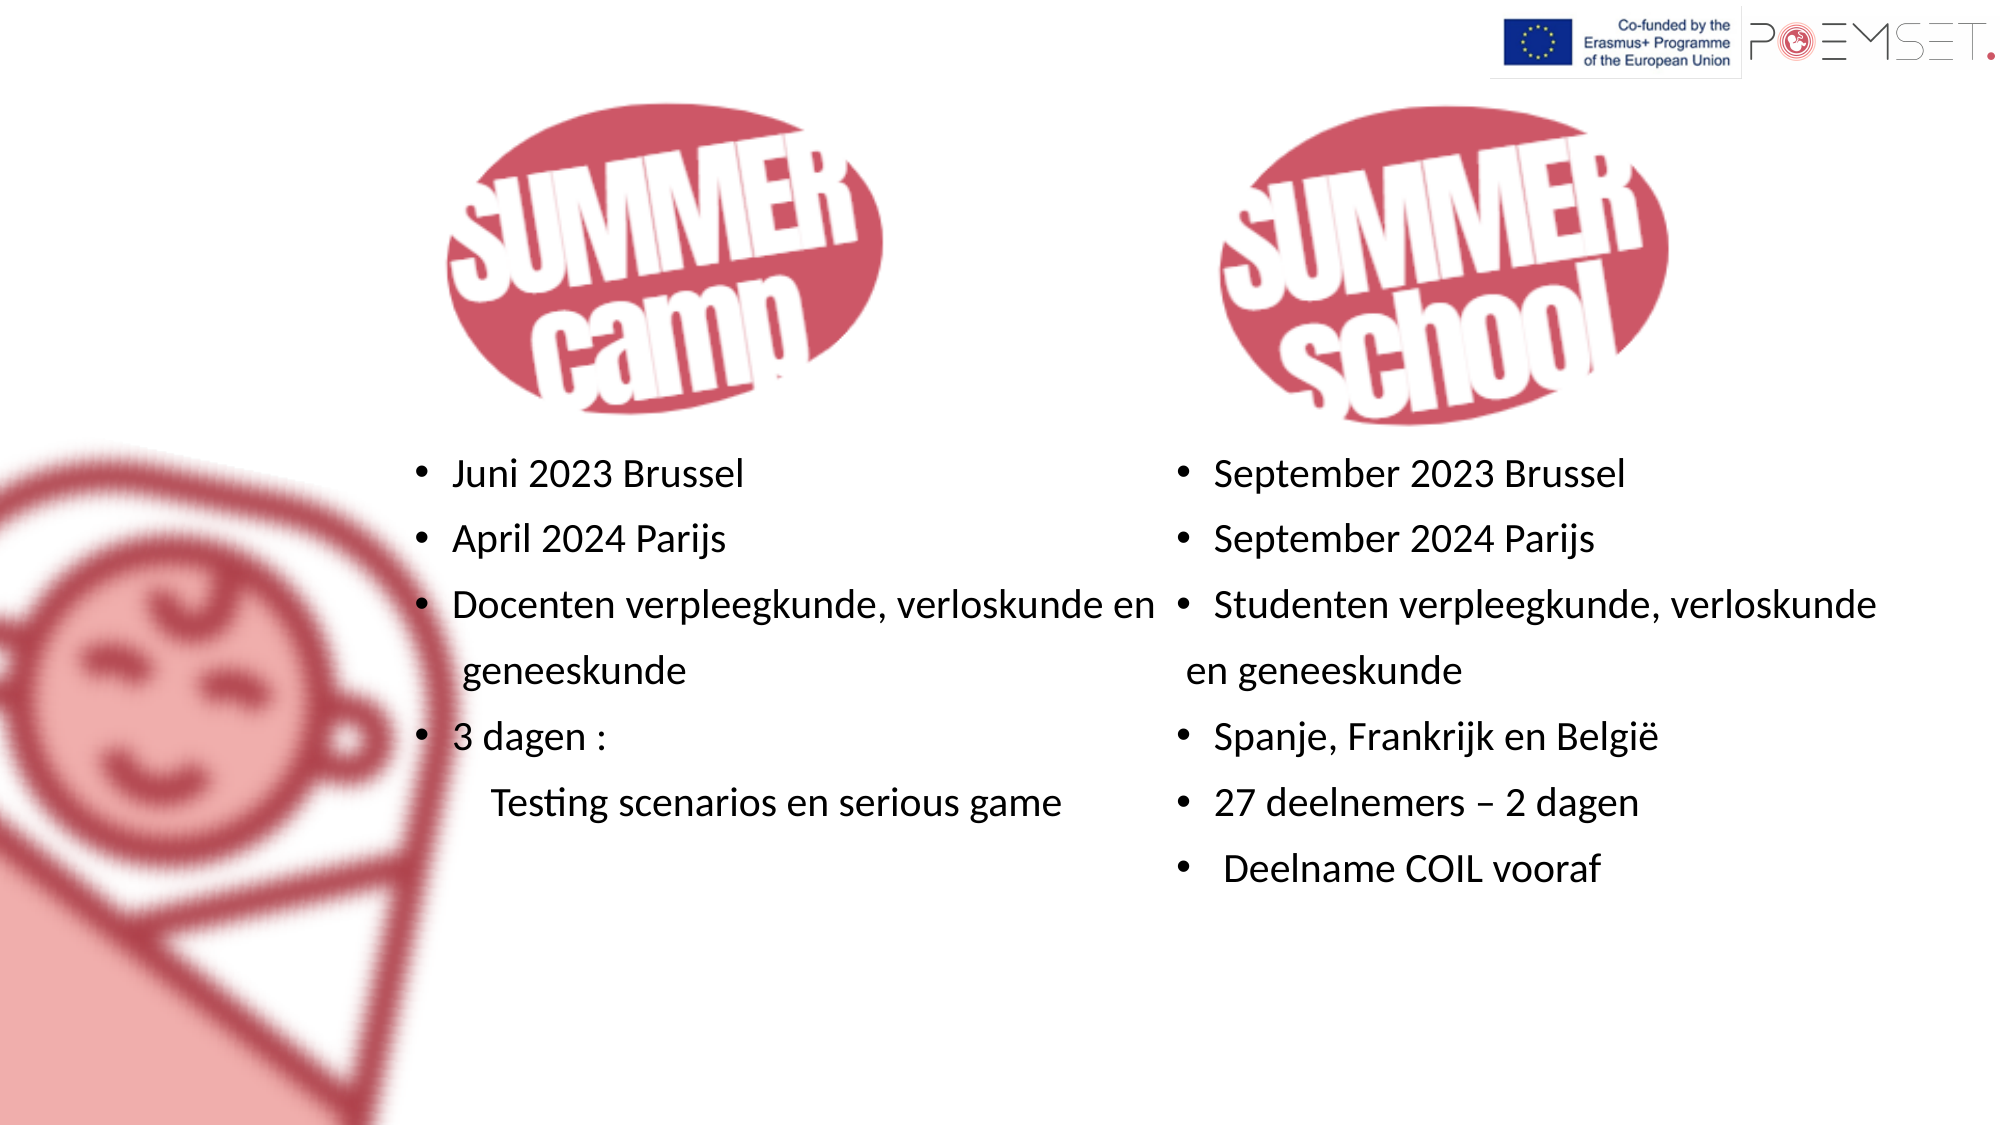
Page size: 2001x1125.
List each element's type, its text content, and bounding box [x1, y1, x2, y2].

text_box Juni 2023 Brussel April 2024 Parijs Docenten verpleegkunde, verloskunde en geneeskunde 3 dagen : Testing scenarios en serious game [399, 443, 1161, 1125]
picture [423, 88, 902, 424]
picture [0, 416, 602, 1125]
picture [1191, 88, 1699, 444]
text_box September 2023 Brussel September 2024 Parijs Studenten verpleegkunde, verloskunde en geneeskunde Spanje, Frankrijk en België 27 deelnemers – 2 dagen Deelname COIL vooraf [1161, 443, 2000, 1125]
picture [1490, 6, 2000, 80]
